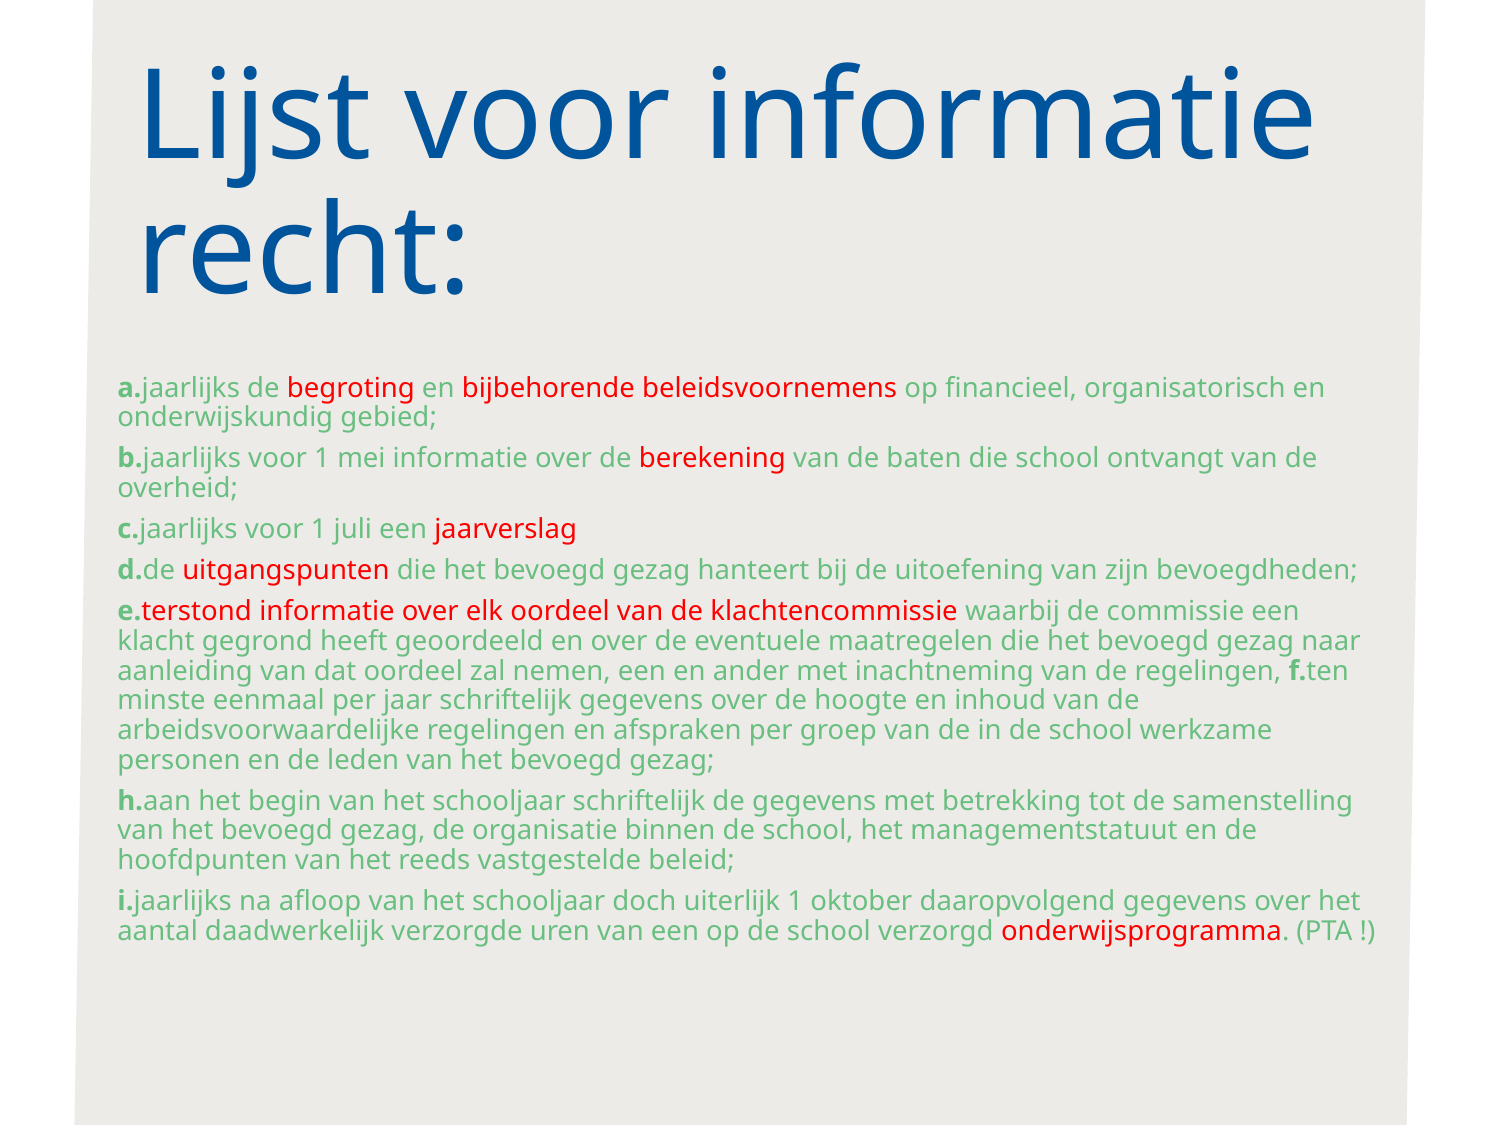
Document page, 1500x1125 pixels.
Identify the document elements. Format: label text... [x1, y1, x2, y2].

list a.jaarlijks de begroting en bijbehorende beleidsvoornemens op financieel, organisatorisch en onderwijskundig gebied; b.jaarlijks voor 1 mei informatie over de berekening van de baten die school ontvangt van de overheid; c.jaarlijks voor 1 juli een jaarverslag d.de uitgangspunten die het bevoegd gezag hanteert bij de uitoefening van zijn bevoegdheden; e.terstond informatie over elk oordeel van de klachtencommissie waarbij de commissie een klacht gegrond heeft geoordeeld en over de eventuele maatregelen die het bevoegd gezag naar aanleiding van dat oordeel zal nemen, een en ander met inachtneming van de regelingen, f.ten minste eenmaal per jaar schriftelijk gegevens over de hoogte en inhoud van de arbeidsvoorwaardelijke regelingen en afspraken per groep van de in de school werkzame personen en de leden van het bevoegd gezag; h.aan het begin van het schooljaar schriftelijk de gegevens met betrekking tot de samenstelling van het bevoegd gezag, de organisatie binnen de school, het managementstatuut en de hoofdpunten van het reeds vastgestelde beleid; i.jaarlijks na afloop van het schooljaar doch uiterlijk 1 oktober daaropvolgend gegevens over het aantal daadwerkelijk verzorgde uren van een op de school verzorgd onderwijsprogramma. (PTA !) [102, 366, 1397, 999]
title Lijst voor informatie recht: [121, 41, 1416, 329]
